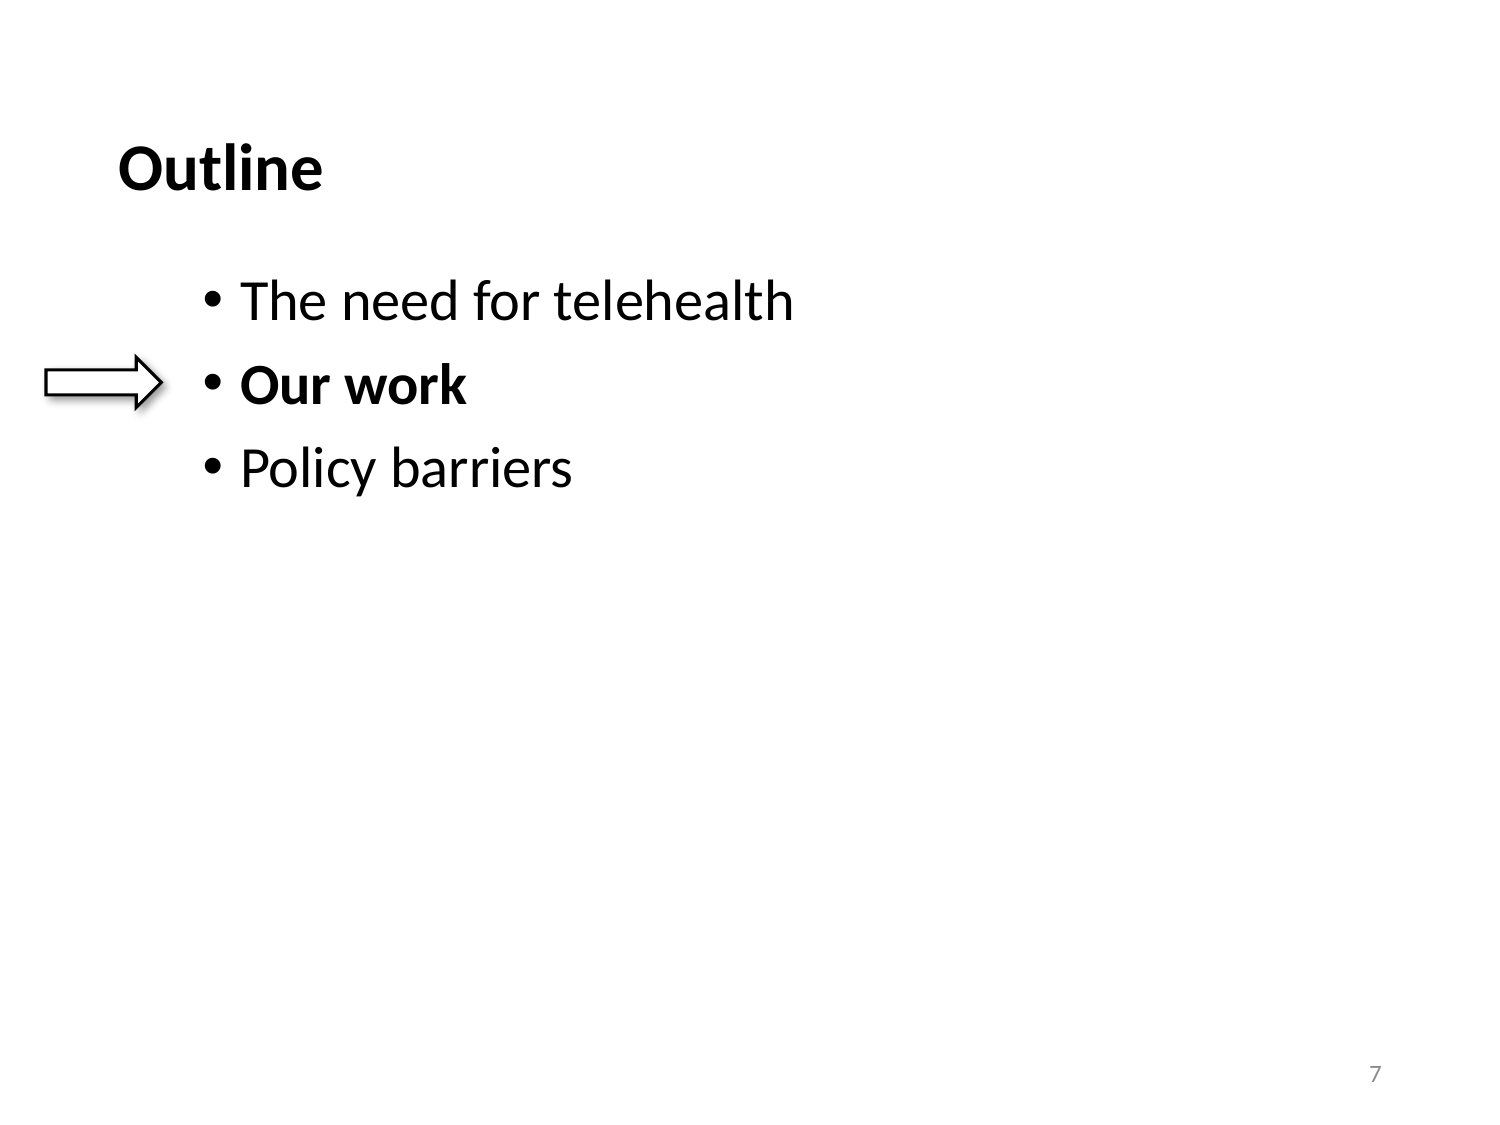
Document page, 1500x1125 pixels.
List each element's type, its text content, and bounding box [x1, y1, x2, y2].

list The need for telehealth Our work Policy barriers [187, 262, 1500, 1005]
title Outline [103, 59, 1397, 278]
slide_number 7 [1059, 1042, 1397, 1103]
text_box [44, 354, 163, 410]
